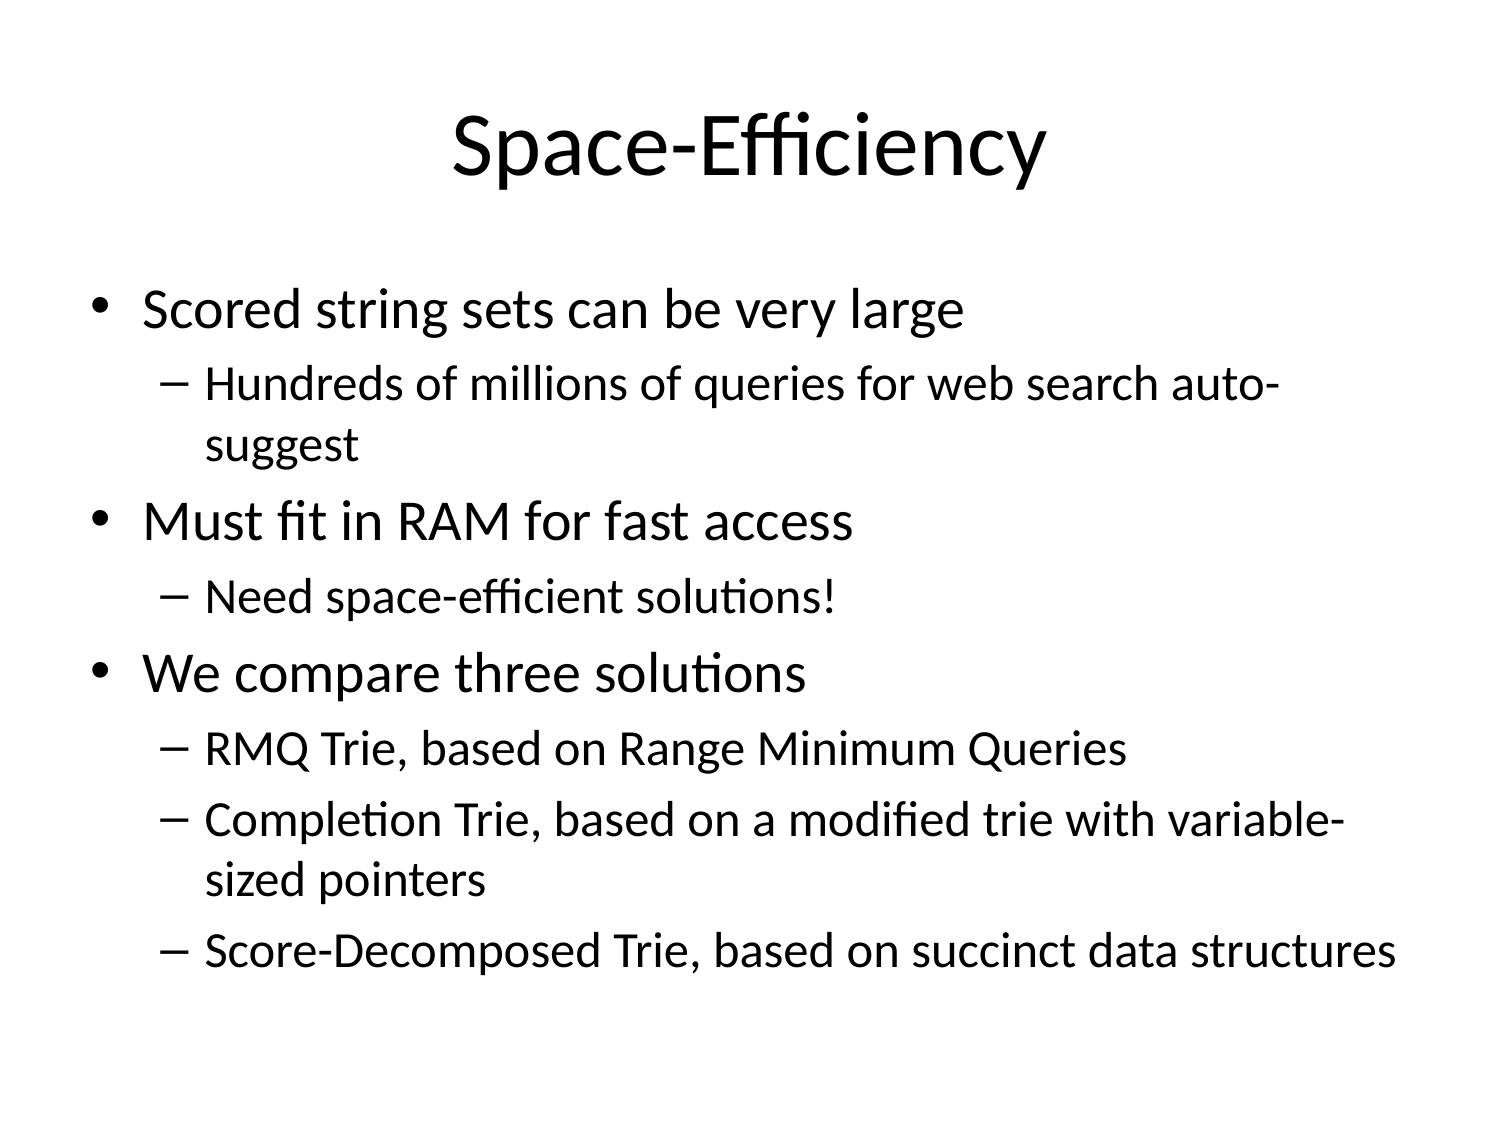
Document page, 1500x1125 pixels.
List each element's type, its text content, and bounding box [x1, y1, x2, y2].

list Scored string sets can be very large Hundreds of millions of queries for web search auto-suggest Must fit in RAM for fast access Need space-efficient solutions! We compare three solutions RMQ Trie, based on Range Minimum Queries Completion Trie, based on a modified trie with variable-sized pointers Score-Decomposed Trie, based on succinct data structures [75, 262, 1425, 1005]
title Space-Efficiency [75, 45, 1425, 233]
